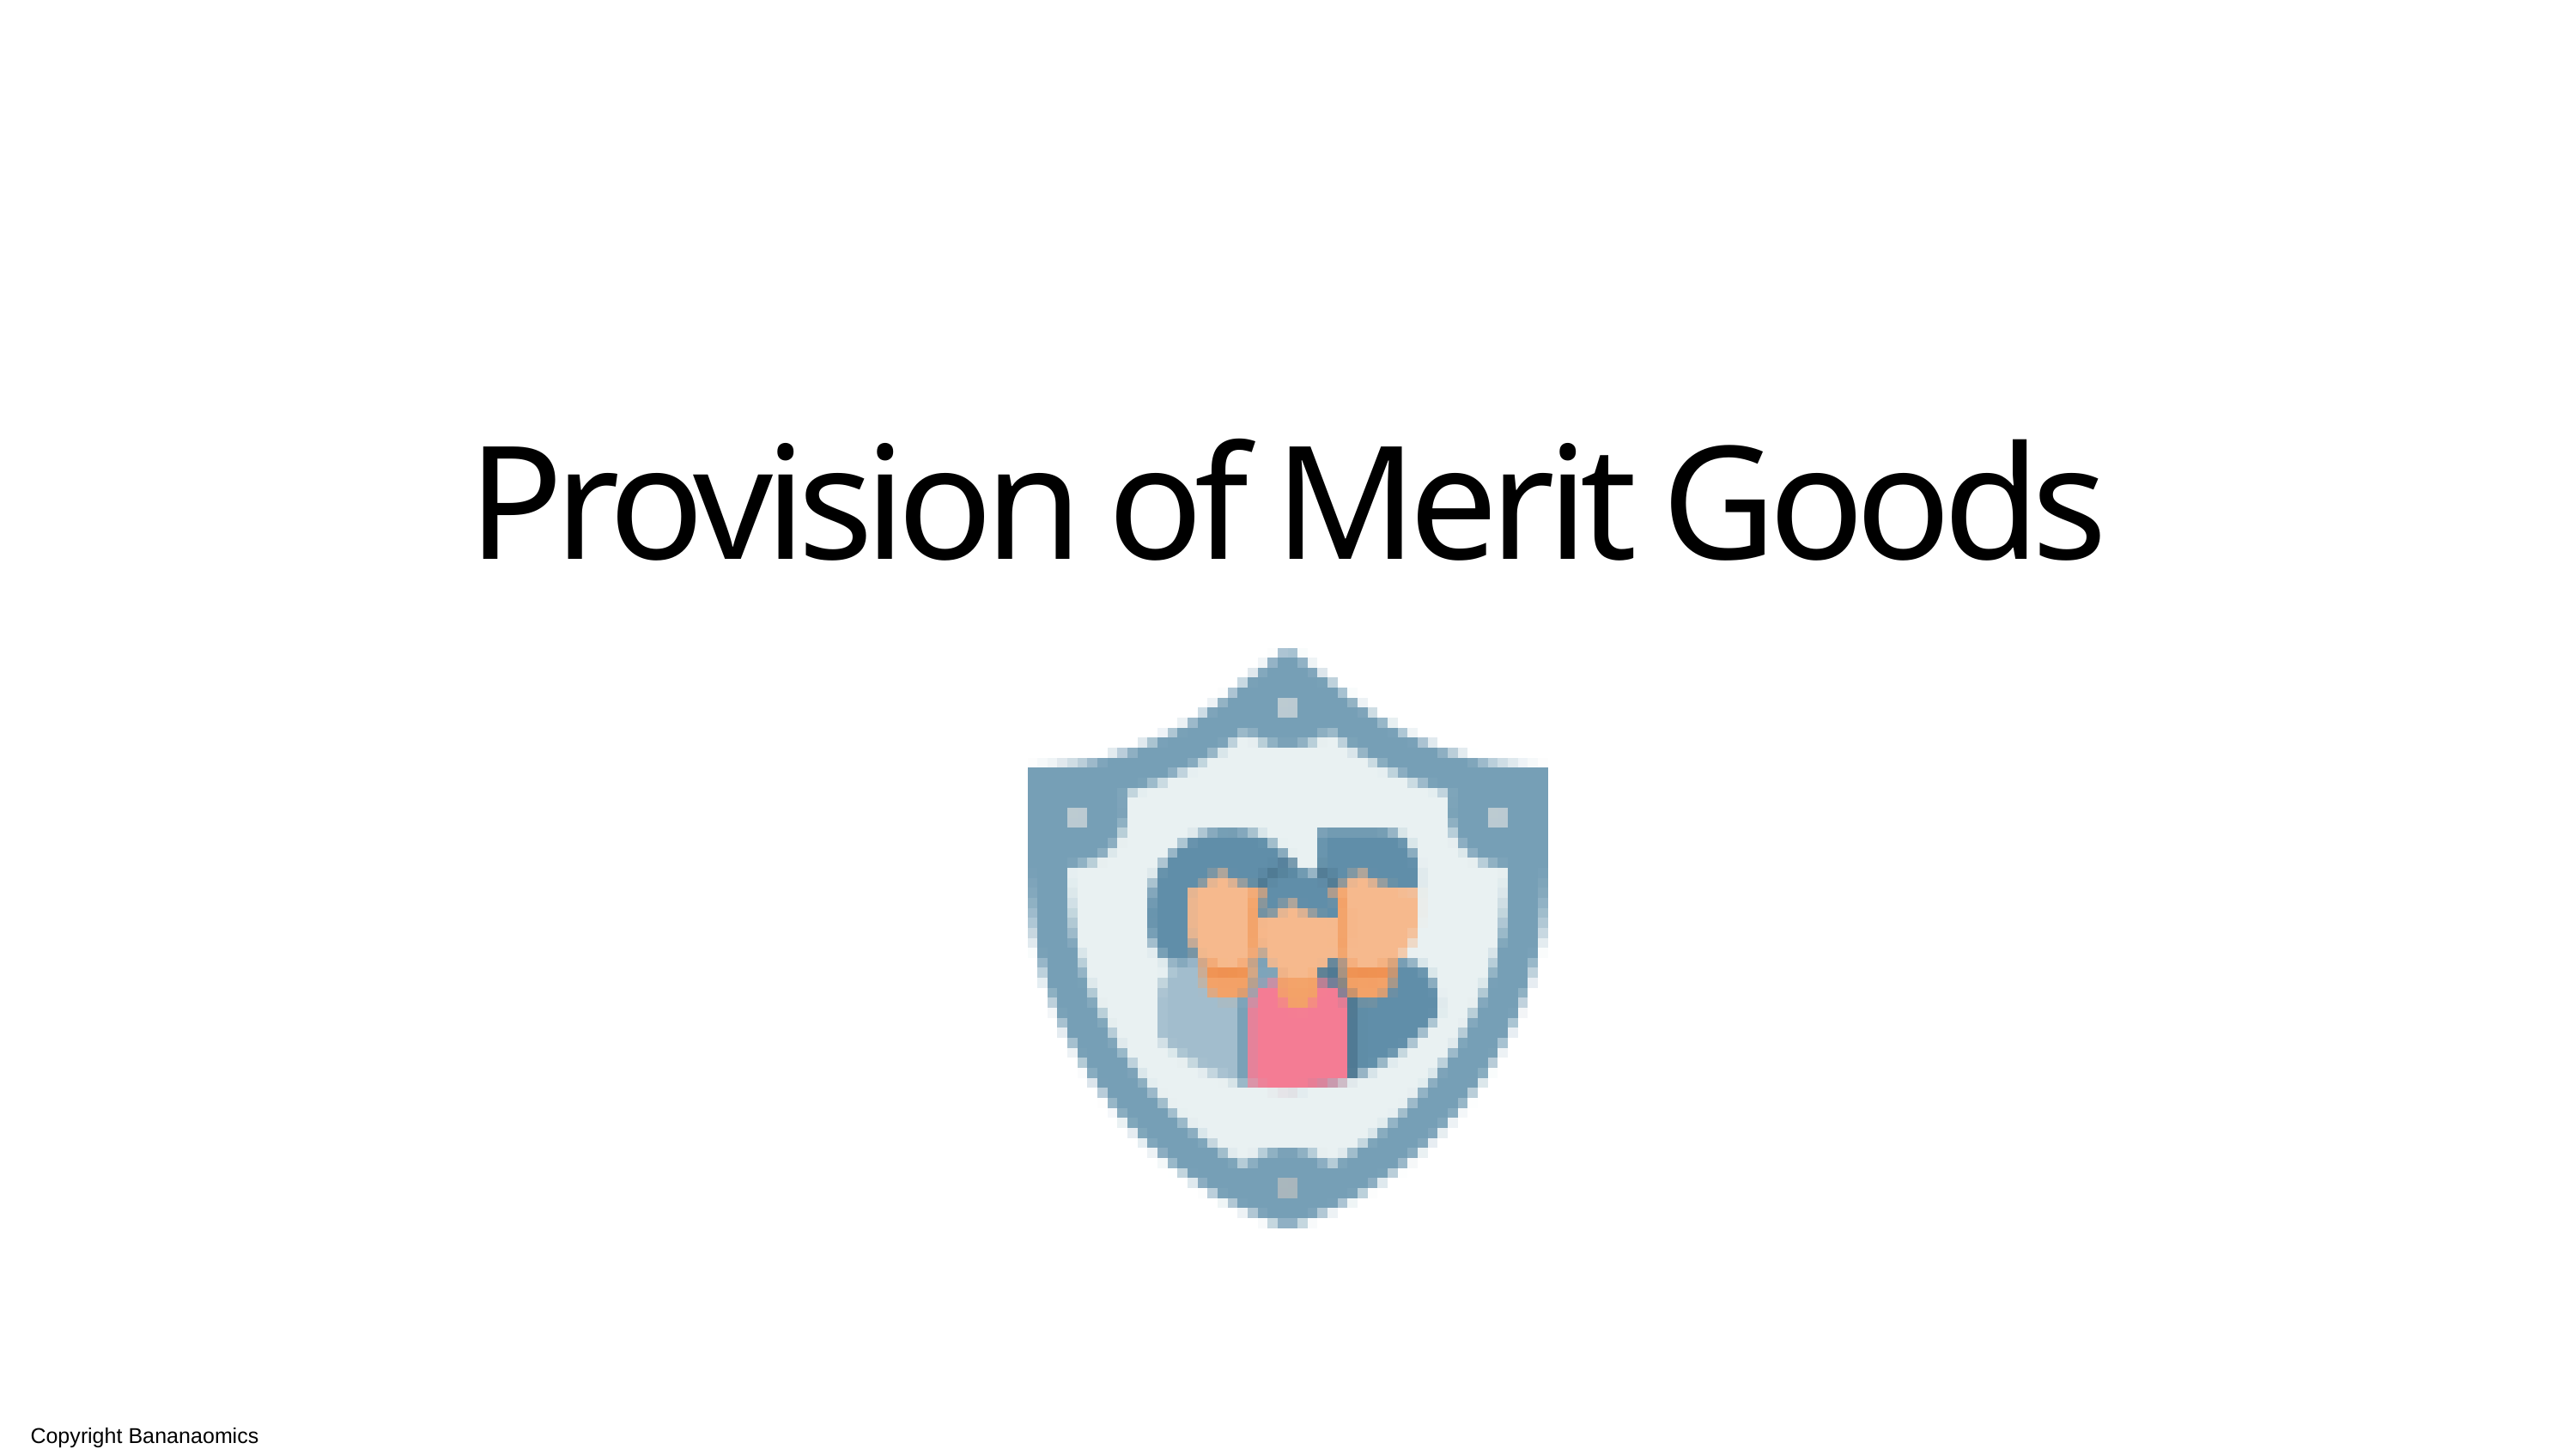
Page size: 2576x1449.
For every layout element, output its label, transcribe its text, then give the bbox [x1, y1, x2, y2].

text_box Copyright Bananaomics [0, 1417, 553, 1448]
picture [1028, 649, 1548, 1229]
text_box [238, 387, 2338, 649]
